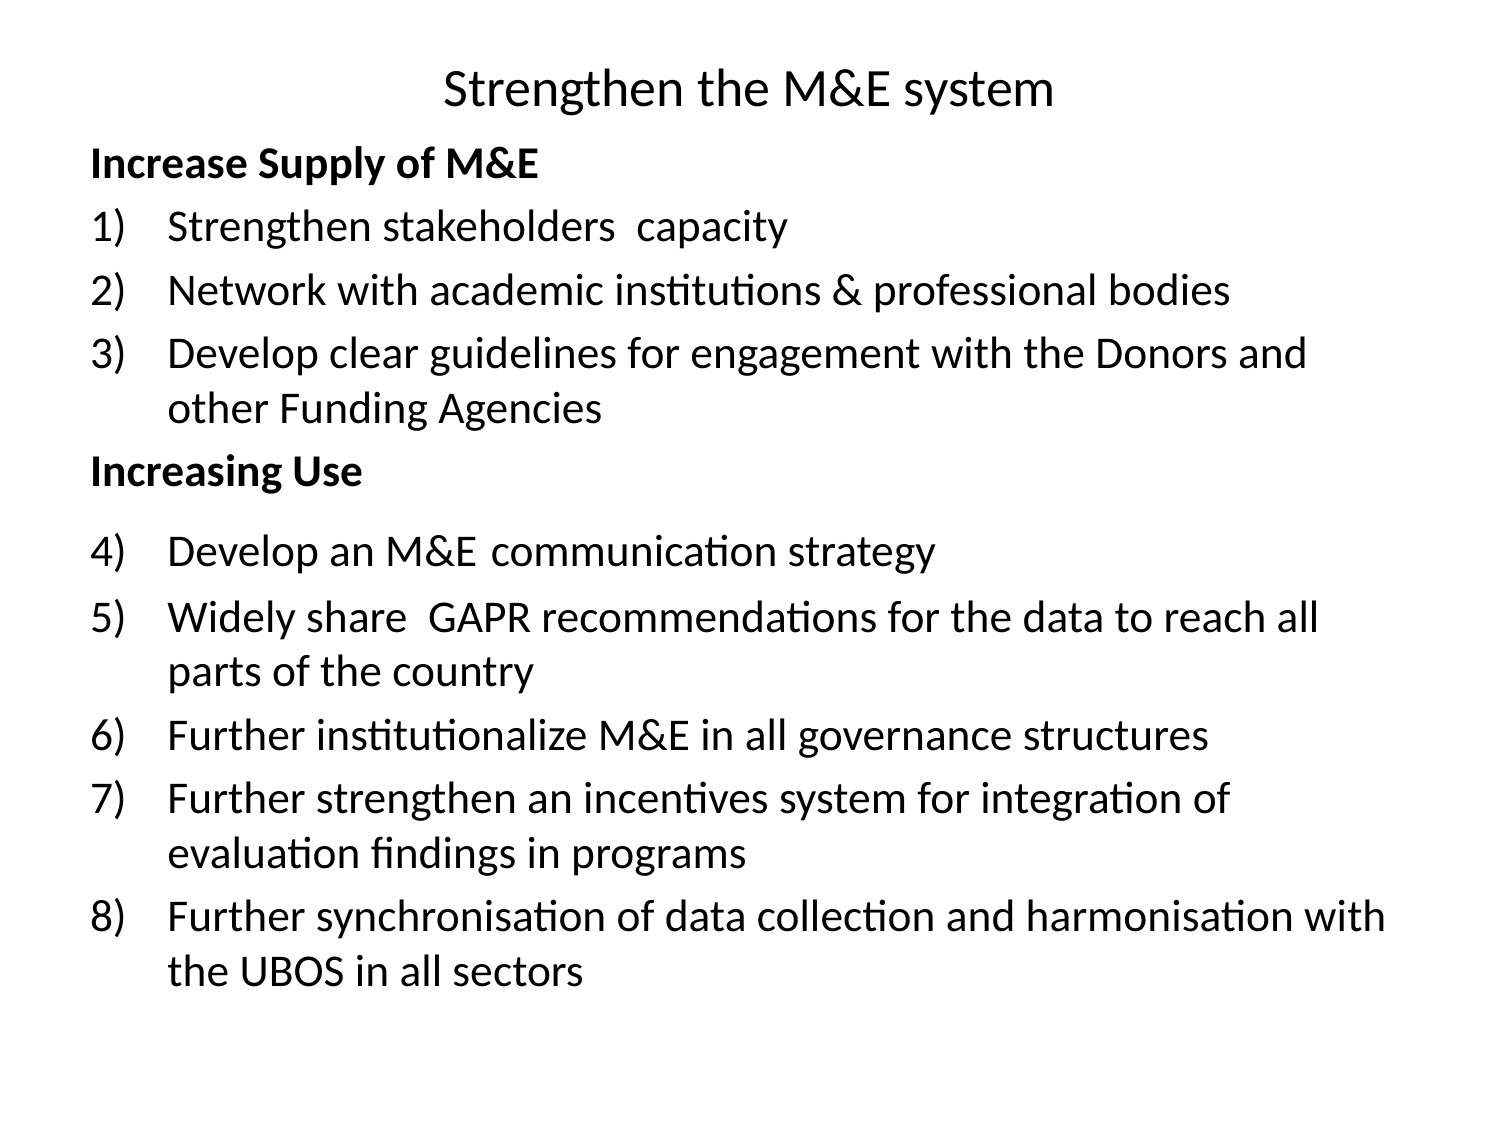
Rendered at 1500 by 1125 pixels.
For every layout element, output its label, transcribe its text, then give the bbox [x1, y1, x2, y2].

title Strengthen the M&E system [75, 45, 1425, 125]
list Increase Supply of M&E Strengthen stakeholders capacity Network with academic institutions & professional bodies Develop clear guidelines for engagement with the Donors and other Funding Agencies Increasing Use Develop an M&E communication strategy Widely share GAPR recommendations for the data to reach all parts of the country Further institutionalize M&E in all governance structures Further strengthen an incentives system for integration of evaluation findings in programs Further synchronisation of data collection and harmonisation with the UBOS in all sectors [75, 125, 1425, 1005]
